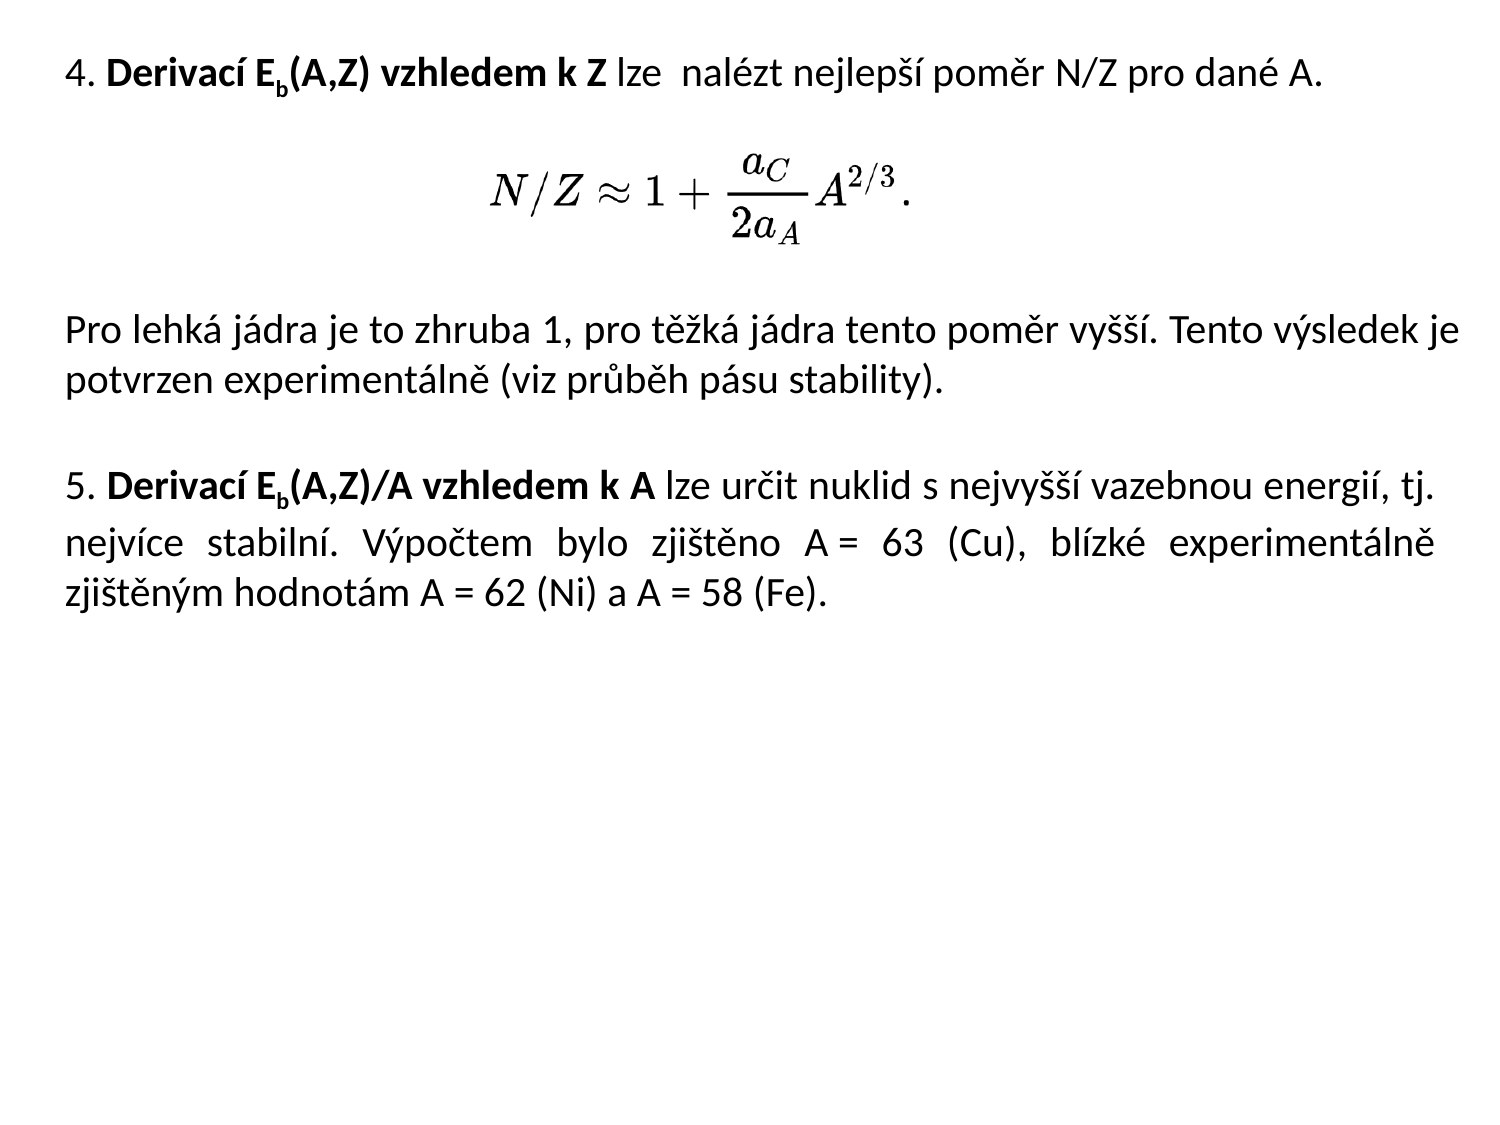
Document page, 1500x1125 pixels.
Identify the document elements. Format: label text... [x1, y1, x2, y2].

text_box 4. Derivací Eb(A,Z) vzhledem k Z lze nalézt nejlepší poměr N/Z pro dané A. Pro lehká jádra je to zhruba 1, pro těžká jádra tento poměr vyšší. Tento výsledek je potvrzen experimentálně (viz průběh pásu stability). [49, 37, 1475, 410]
text_box 5. Derivací Eb(A,Z)/A vzhledem k A lze určit nuklid s nejvyšší vazebnou energií, tj. nejvíce stabilní. Výpočtem bylo zjištěno A = 63 (Cu), blízké experimentálně zjištěným hodnotám A = 62 (Ni) a A = 58 (Fe). [50, 450, 1450, 622]
picture [487, 149, 913, 248]
